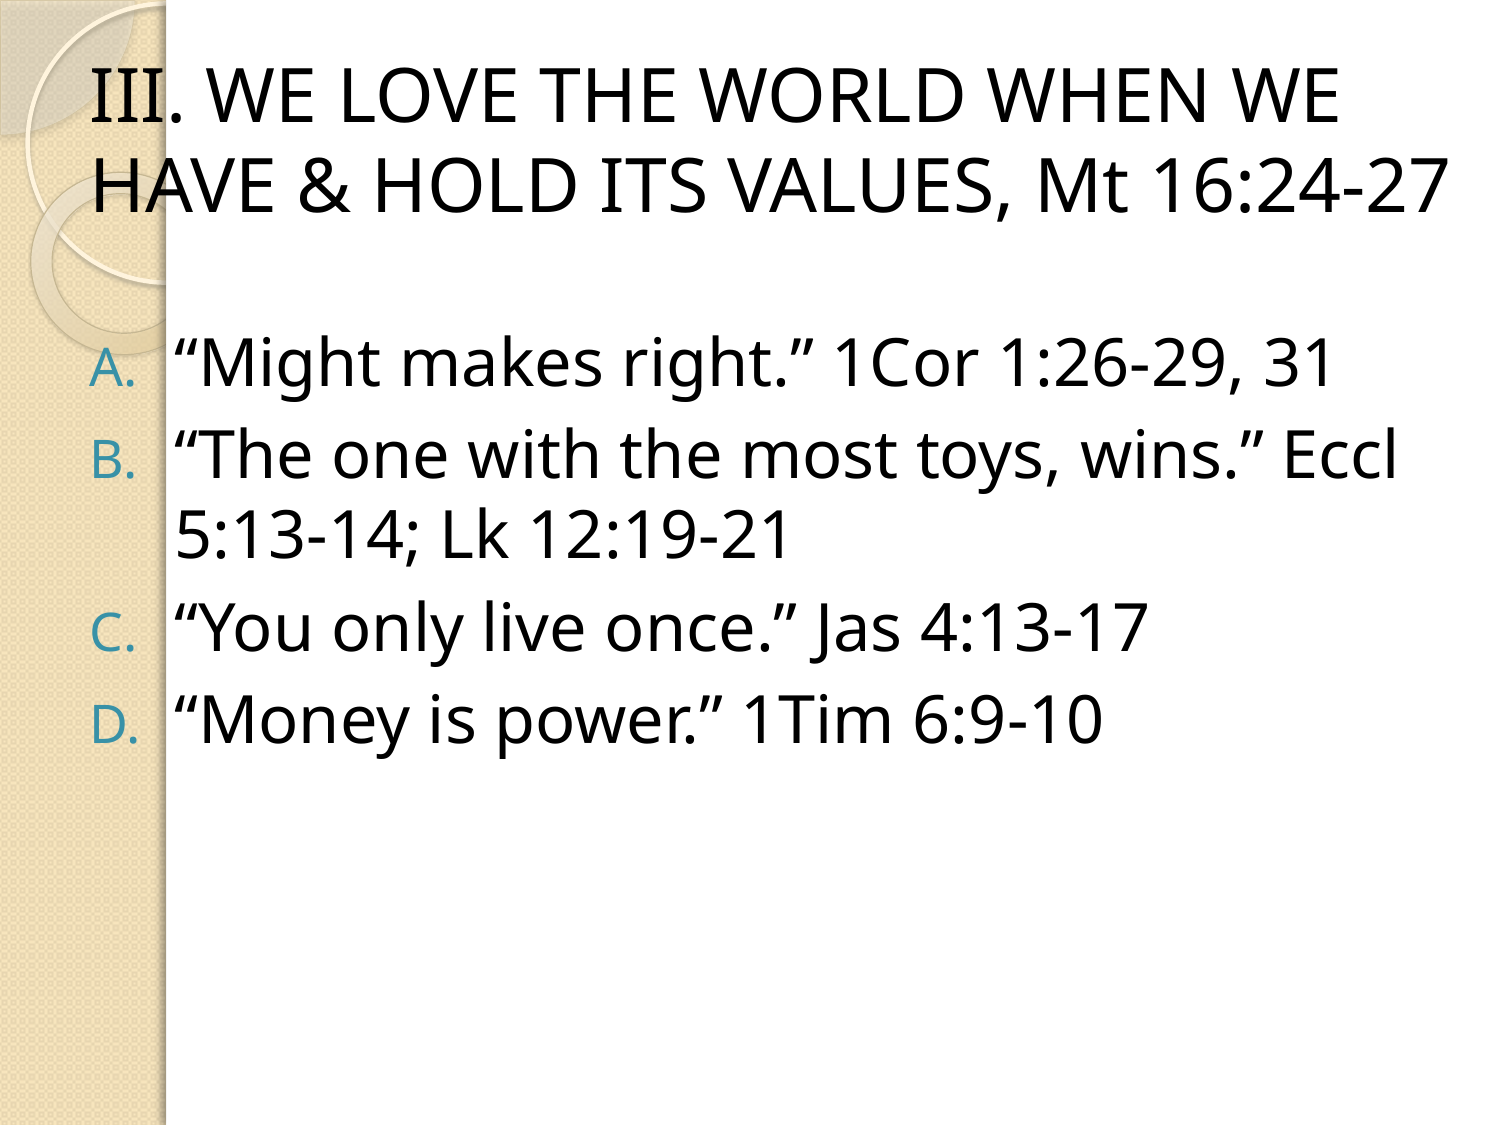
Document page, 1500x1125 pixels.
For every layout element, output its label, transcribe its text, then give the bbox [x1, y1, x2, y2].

list “Might makes right.” 1Cor 1:26-29, 31 “The one with the most toys, wins.” Eccl 5:13-14; Lk 12:19-21 “You only live once.” Jas 4:13-17 “Money is power.” 1Tim 6:9-10 [75, 312, 1425, 1005]
title III. WE LOVE THE WORLD WHEN WE HAVE & HOLD ITS VALUES, Mt 16:24-27 [75, 0, 1500, 275]
